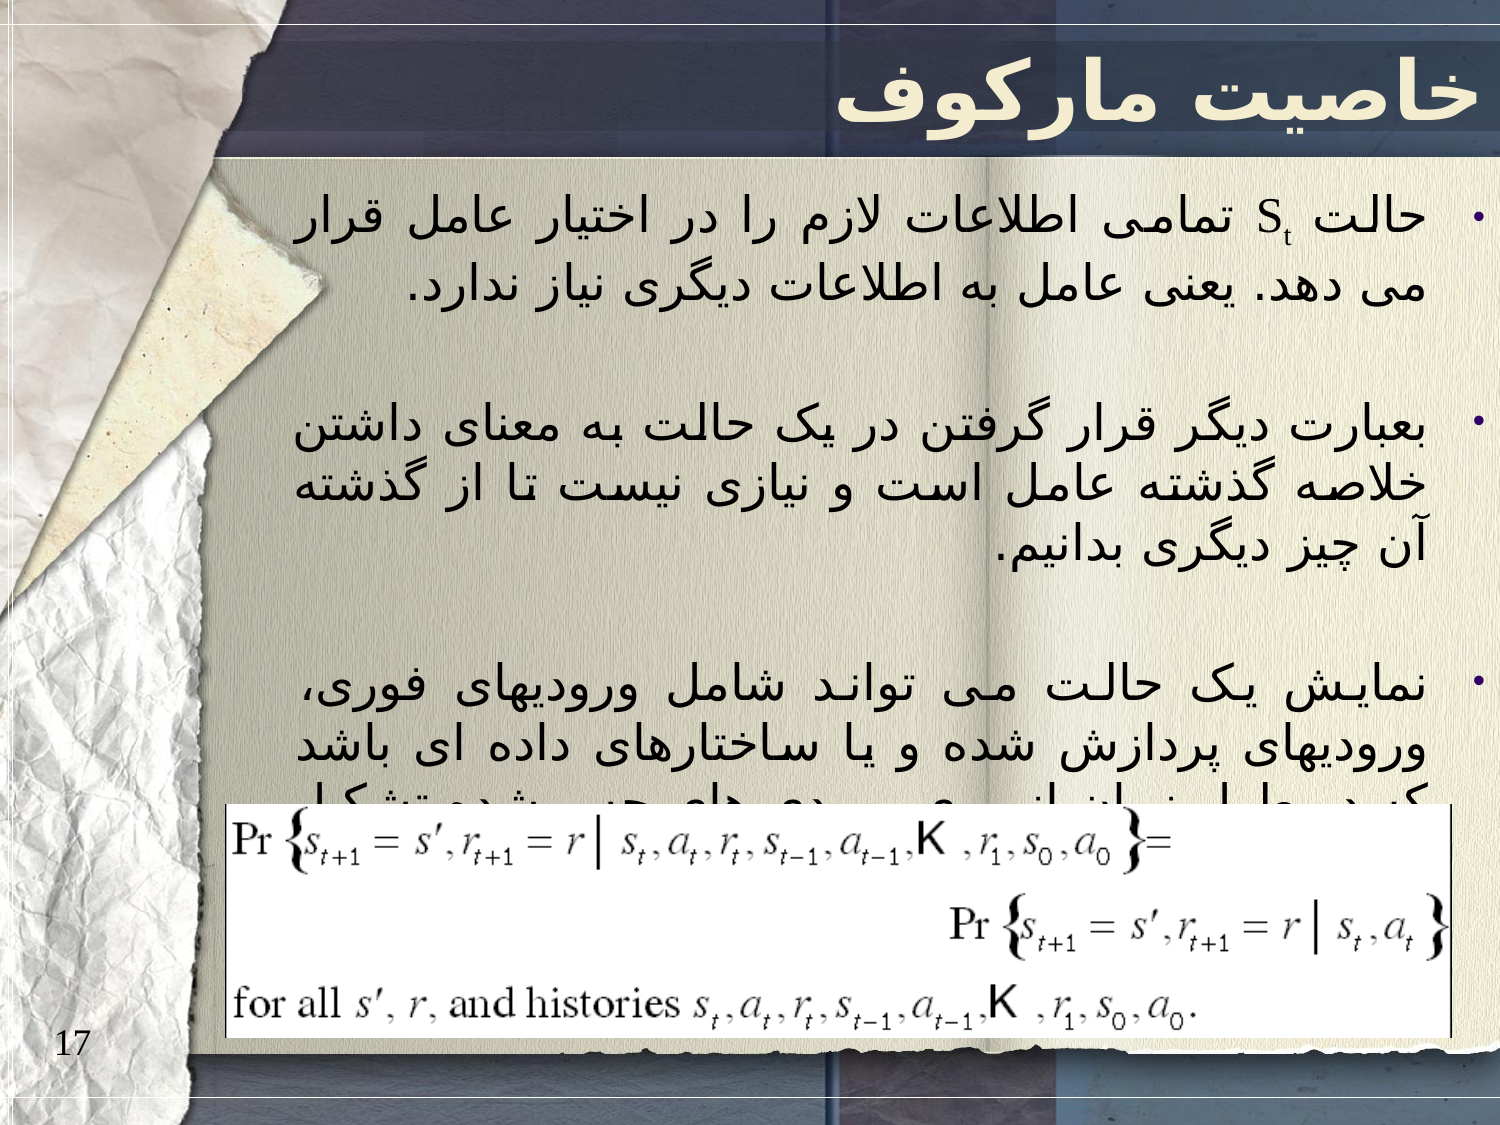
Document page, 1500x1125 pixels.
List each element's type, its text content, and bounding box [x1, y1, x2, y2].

picture [0, 0, 1500, 1125]
title خاصیت مارکوف [275, 24, 1500, 150]
list حالت St تمامی اطلاعات لازم را در اختیار عامل قرار می دهد. یعنی عامل به اطلاعات دیگری نیاز ندارد. بعبارت دیگر قرار گرفتن در یک حالت به معنای داشتن خلاصه گذشته عامل است و نیازی نیست تا از گذشته آن چیز دیگری بدانیم. نمایش یک حالت می تواند شامل ورودیهای فوری، ورودیهای پردازش شده و یا ساختارهای داده ای باشد که در طول زمان از روی ورودی های حس شده تشکیل شده باشند. [275, 174, 1500, 1005]
text_box 17 [39, 1010, 107, 1071]
